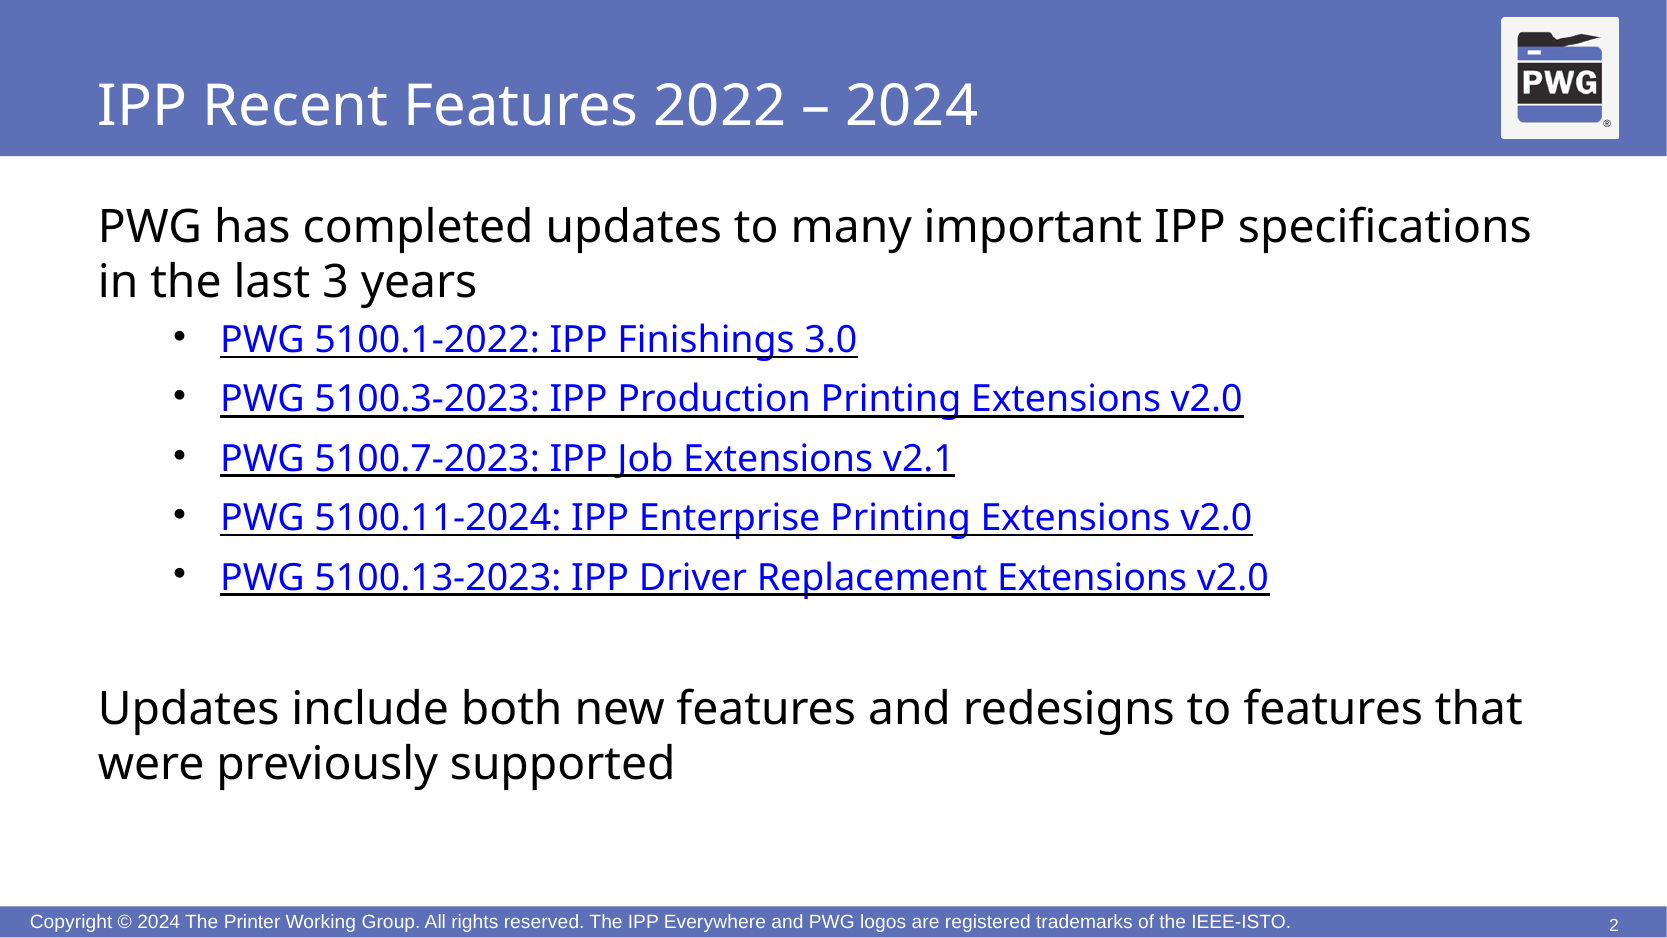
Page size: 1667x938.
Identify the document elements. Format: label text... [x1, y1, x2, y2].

list PWG has completed updates to many important IPP specifications in the last 3 years PWG 5100.1-2022: IPP Finishings 3.0 PWG 5100.3-2023: IPP Production Printing Extensions v2.0 PWG 5100.7-2023: IPP Job Extensions v2.1 PWG 5100.11-2024: IPP Enterprise Printing Extensions v2.0 PWG 5100.13-2023: IPP Driver Replacement Extensions v2.0 Updates include both new features and redesigns to features that were previously supported [82, 186, 1584, 890]
slide_number 2 [1561, 906, 1667, 938]
picture [1501, 17, 1619, 139]
title IPP Recent Features 2022 – 2024 [82, 5, 1464, 146]
